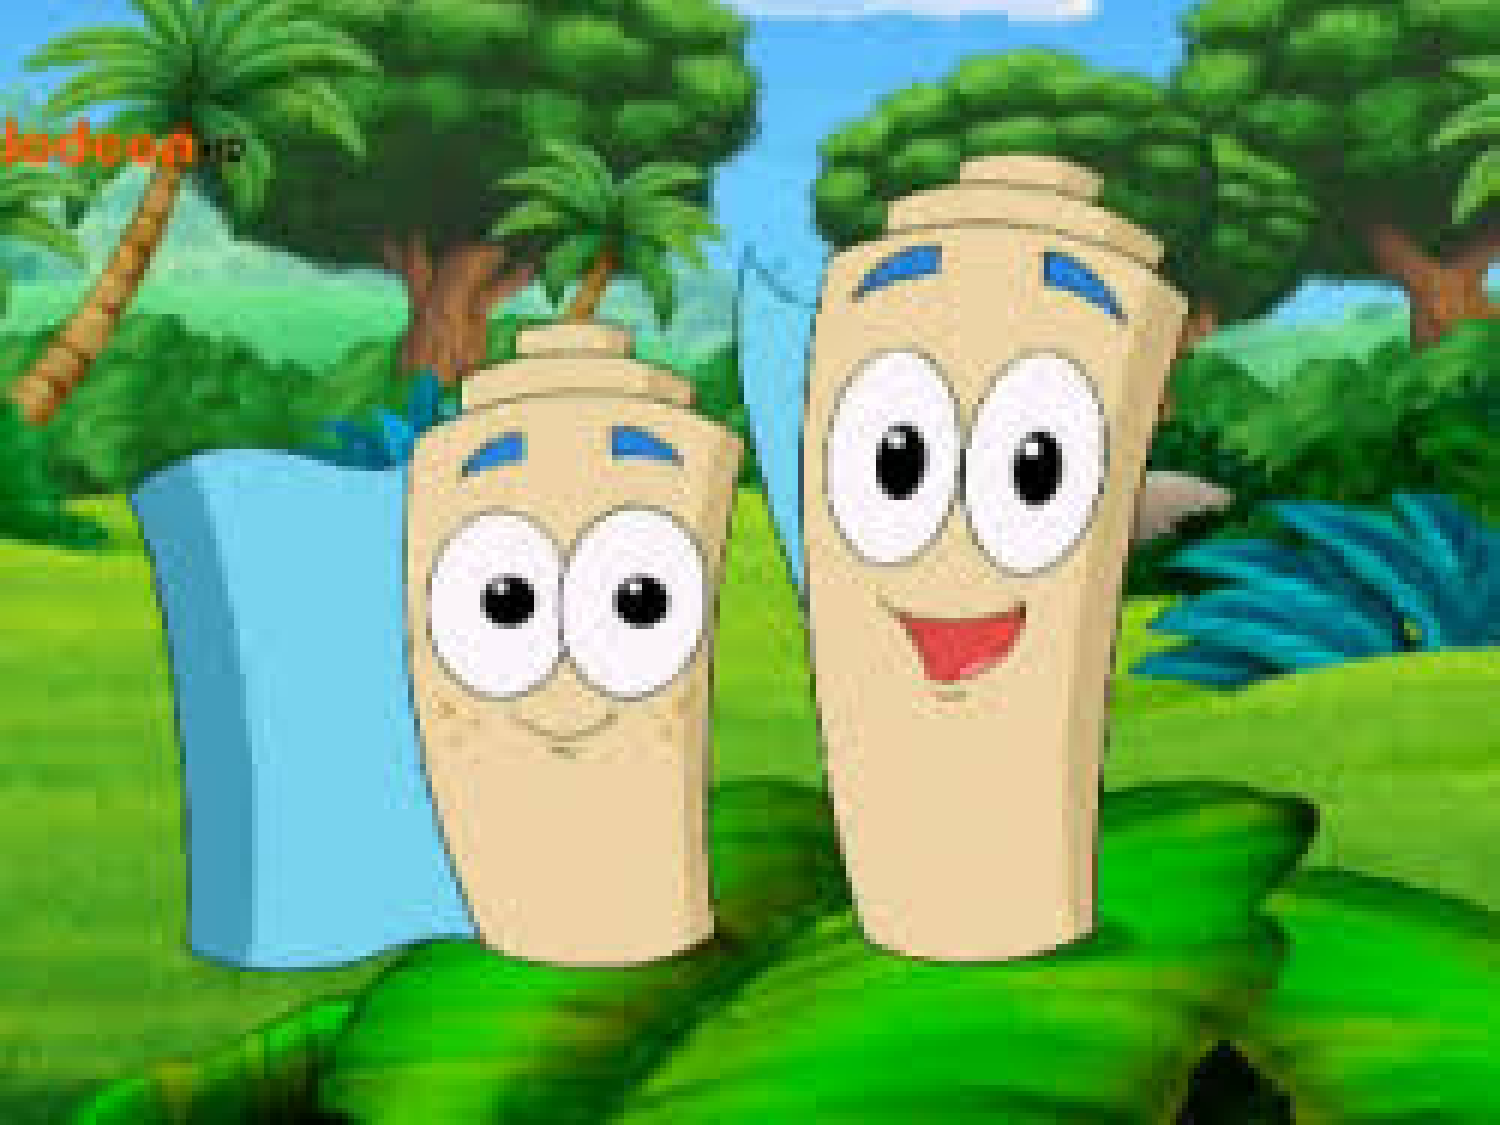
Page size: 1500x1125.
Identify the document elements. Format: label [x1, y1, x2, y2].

list [0, 0, 1500, 1125]
